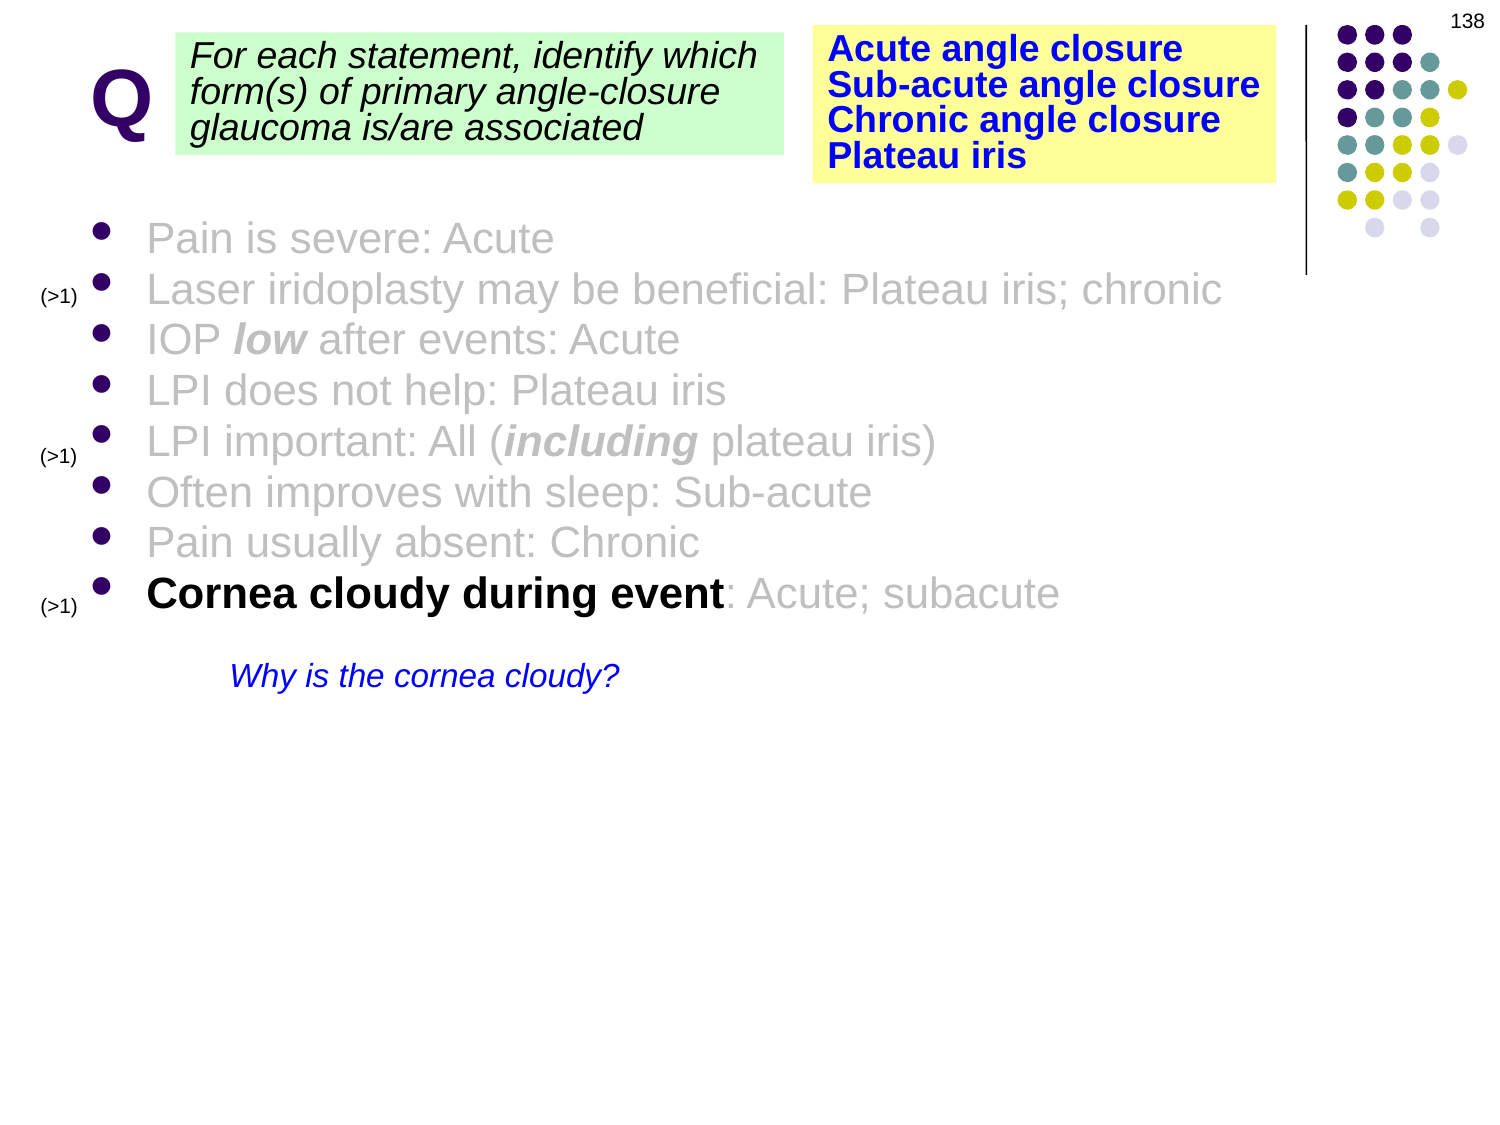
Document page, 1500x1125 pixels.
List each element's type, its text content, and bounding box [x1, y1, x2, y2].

text_box (>1) [25, 275, 93, 315]
text_box (>1) [25, 584, 93, 625]
title Q [75, 20, 1313, 150]
text_box (>1) [25, 434, 93, 475]
text_box For each statement, identify which form(s) of primary angle-closure glaucoma is/are associated [175, 150, 784, 155]
slide_number 138 [1149, 0, 1500, 75]
text_box Acute angle closure Sub-acute angle closure Chronic angle closure Plateau iris [812, 150, 1276, 184]
text_box Why is the cornea cloudy? [214, 646, 636, 702]
list Pain is severe: Acute Laser iridoplasty may be beneficial: Plateau iris; chronic IOP low after events: Acute LPI does not help: Plateau iris LPI important: All (including plateau iris) Often improves with sleep: Sub-acute Pain usually absent: Chronic Cornea cloudy during event: Acute; subacute [75, 212, 1425, 1075]
